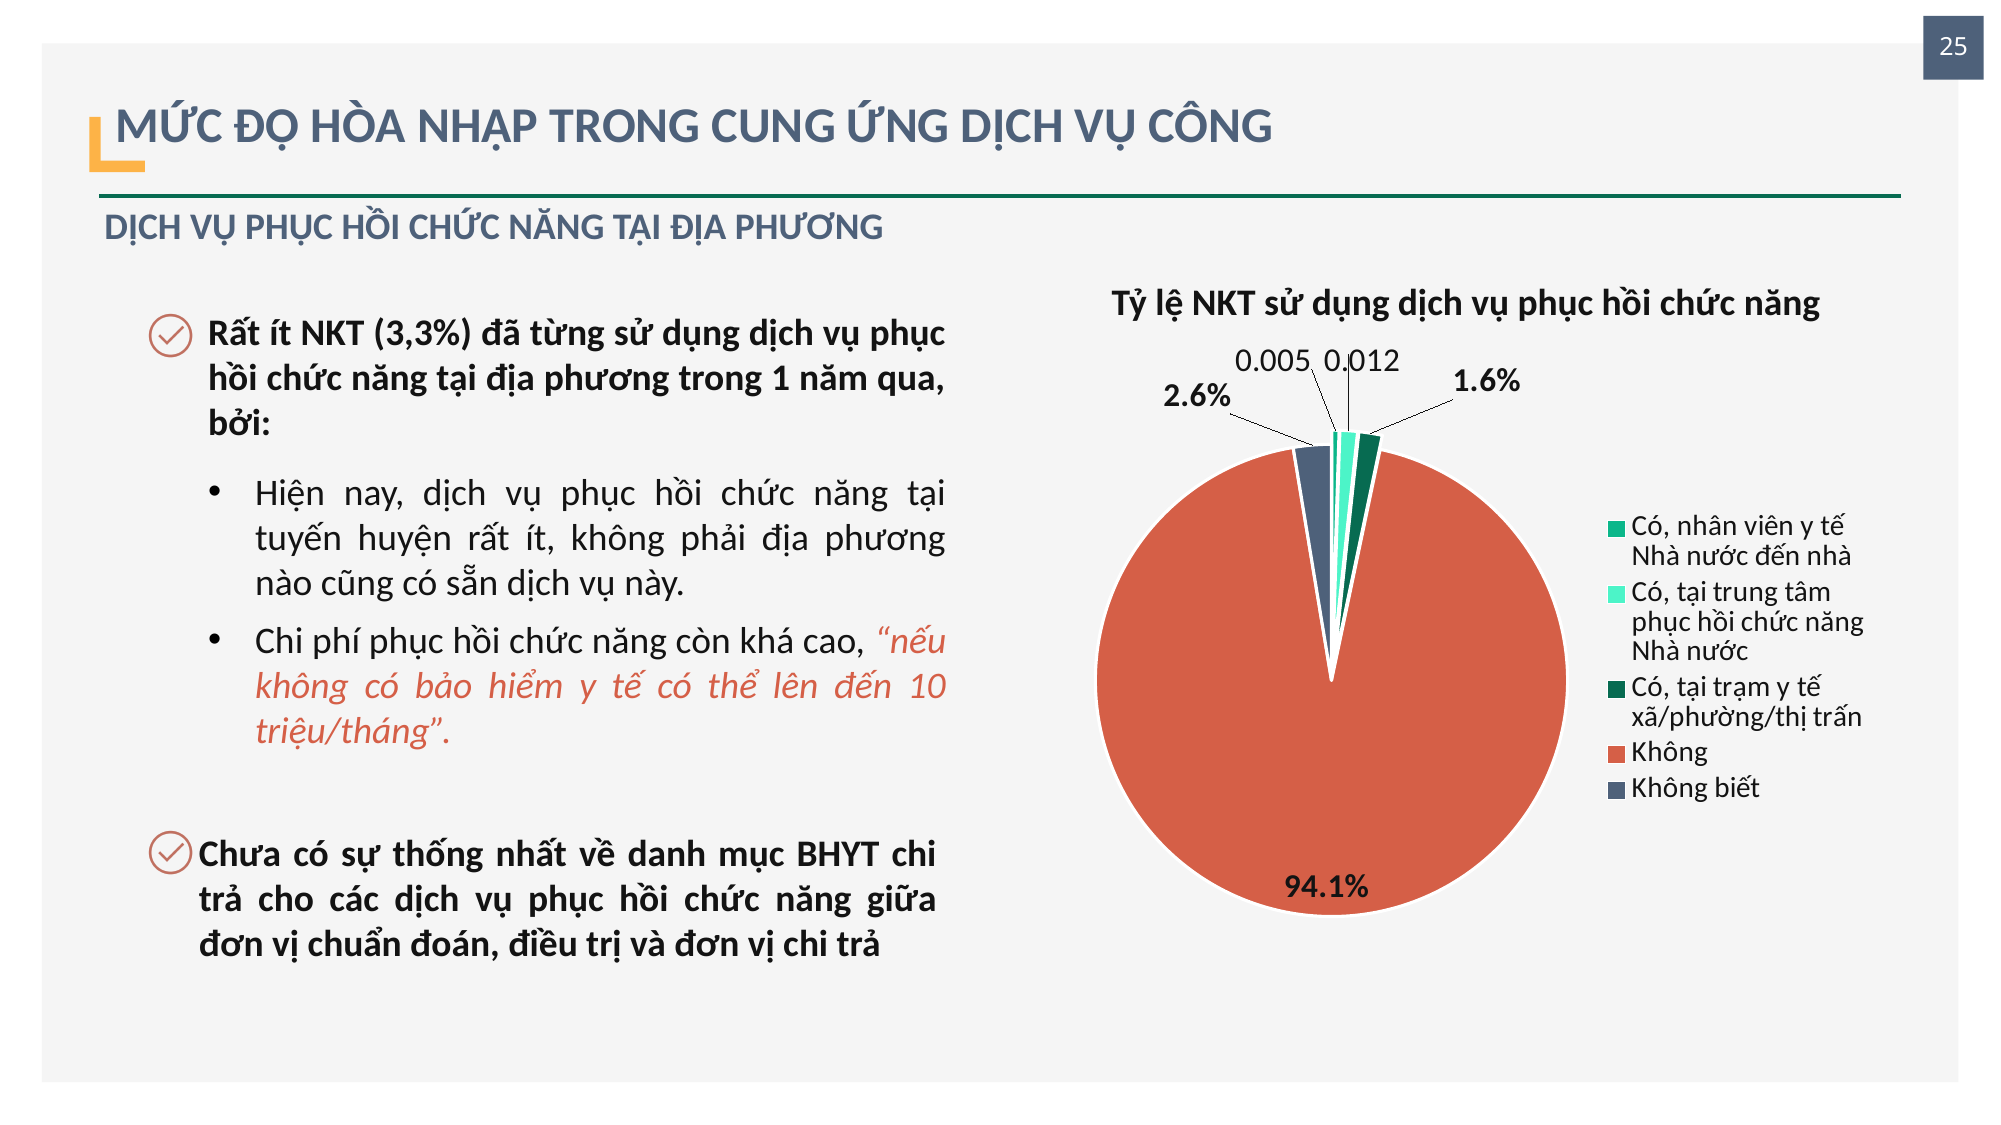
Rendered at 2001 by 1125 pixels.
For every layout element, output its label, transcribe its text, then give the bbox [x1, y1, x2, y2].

text_box Chưa có sự thống nhất về danh mục BHYT chi trả cho các dịch vụ phục hồi chức năng giữa đơn vị chuẩn đoán, điều trị và đơn vị chi trả [183, 821, 953, 972]
chart [1064, 346, 1892, 974]
title MỨC ĐỘ HÒA NHẬP TRONG CUNG ỨNG DỊCH VỤ CÔNG [100, 53, 1911, 161]
picture [144, 826, 198, 880]
text_box 25 [1923, 15, 1984, 80]
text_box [192, 300, 977, 776]
text_box [89, 116, 145, 173]
text_box DỊCH VỤ PHỤC HỒI CHỨC NĂNG TẠI ĐỊA PHƯƠNG [89, 194, 1863, 255]
picture [144, 309, 198, 362]
text_box Tỷ lệ NKT sử dụng dịch vụ phục hồi chức năng [1084, 270, 1849, 331]
